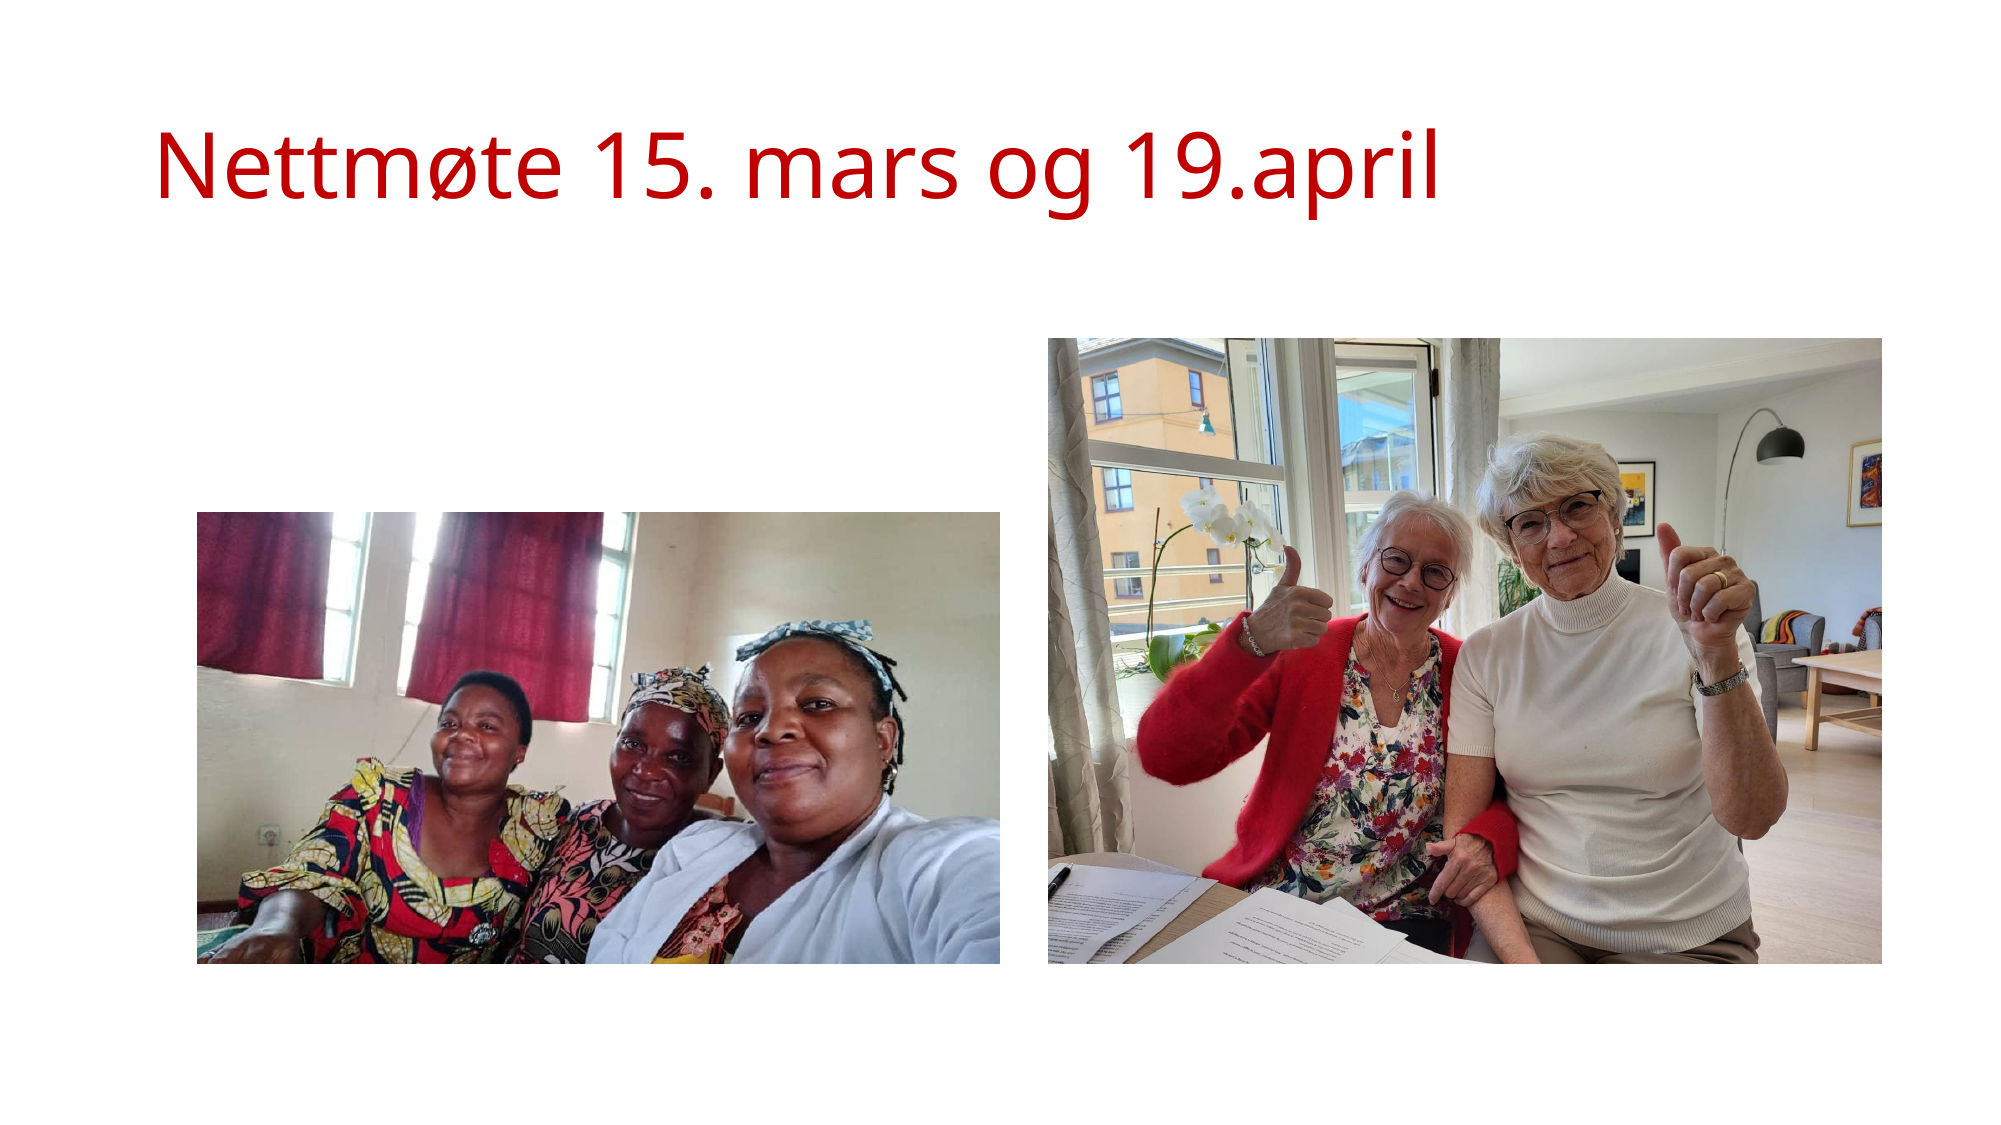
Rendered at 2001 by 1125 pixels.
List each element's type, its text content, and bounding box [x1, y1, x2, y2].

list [197, 512, 1000, 964]
picture [1048, 338, 1882, 964]
title Nettmøte 15. mars og 19.april [137, 59, 1863, 278]
